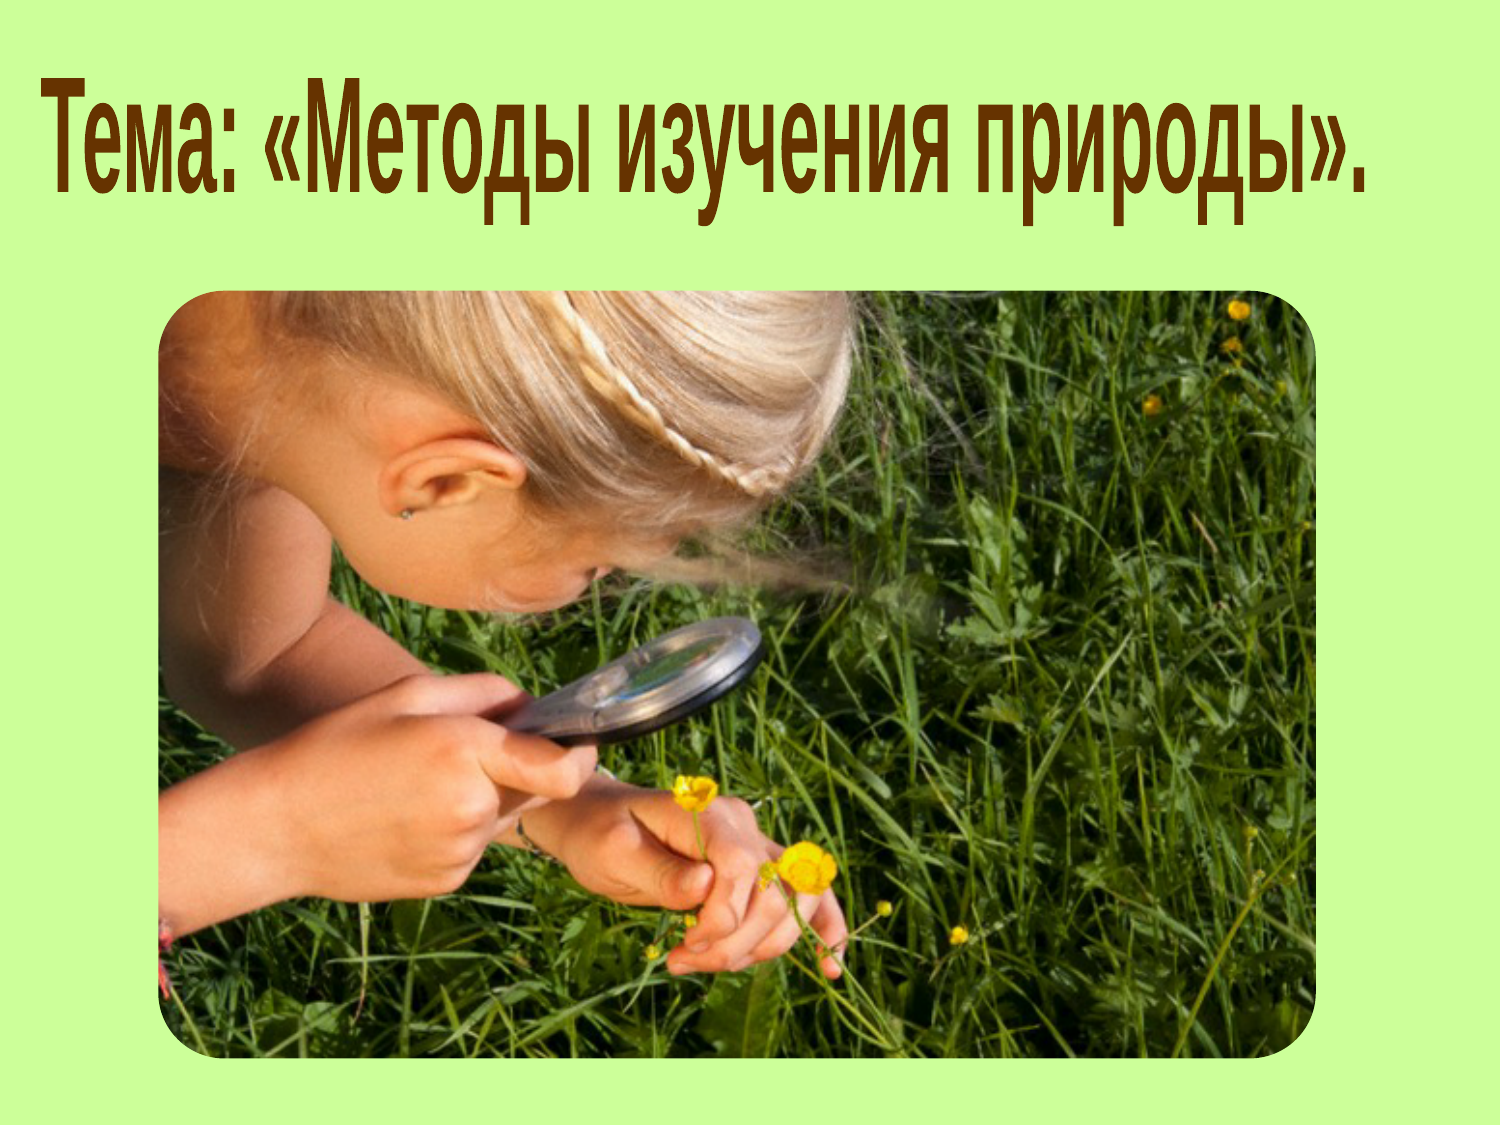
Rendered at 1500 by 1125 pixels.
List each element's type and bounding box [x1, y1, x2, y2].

picture [158, 290, 1317, 1059]
